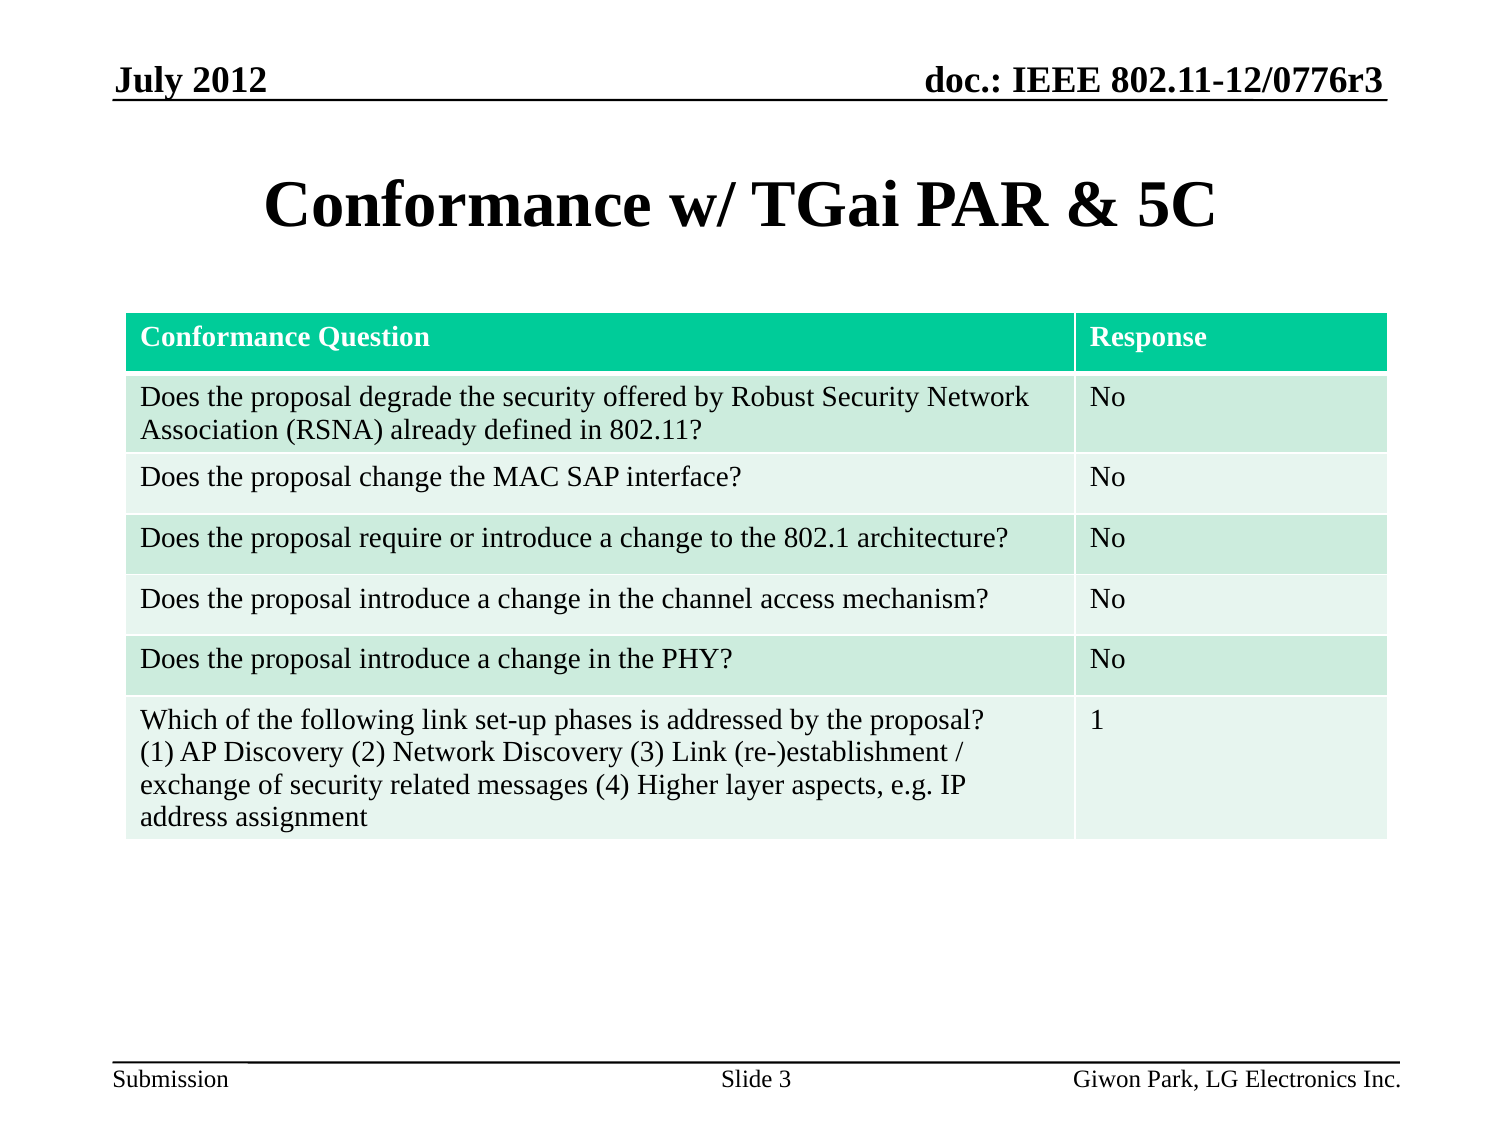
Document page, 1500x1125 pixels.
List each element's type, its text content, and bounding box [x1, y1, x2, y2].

table_cell Does the proposal introduce a change in the channel access mechanism? [126, 575, 1074, 634]
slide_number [114, 54, 270, 101]
table_cell Does the proposal degrade the security offered by Robust Security Network Association (RSNA) already defined in 802.11? [126, 376, 1074, 452]
table_header Conformance Question [126, 313, 1074, 371]
table_cell Does the proposal introduce a change in the PHY? [126, 636, 1074, 695]
table_cell No [1076, 515, 1387, 574]
table_cell Does the proposal require or introduce a change to the 802.1 architecture? [126, 515, 1074, 574]
table_header Response [1076, 313, 1387, 371]
table_cell No [1076, 454, 1387, 513]
table_cell 1 [1076, 697, 1387, 839]
footer Giwon Park, LG Electronics Inc. [1068, 1061, 1402, 1093]
table_cell No [1076, 376, 1387, 452]
slide_number Slide 3 [712, 1061, 800, 1093]
table_cell Which of the following link set-up phases is addressed by the proposal? (1) AP Discovery (2) Network Discovery (3) Link (re-)establishment / exchange of security related messages (4) Higher layer aspects, e.g. IP address assignment [126, 697, 1074, 839]
table_cell No [1076, 636, 1387, 695]
title Conformance w/ TGai PAR & 5C [112, 112, 1388, 288]
table_cell No [1076, 575, 1387, 634]
table_cell Does the proposal change the MAC SAP interface? [126, 454, 1074, 513]
